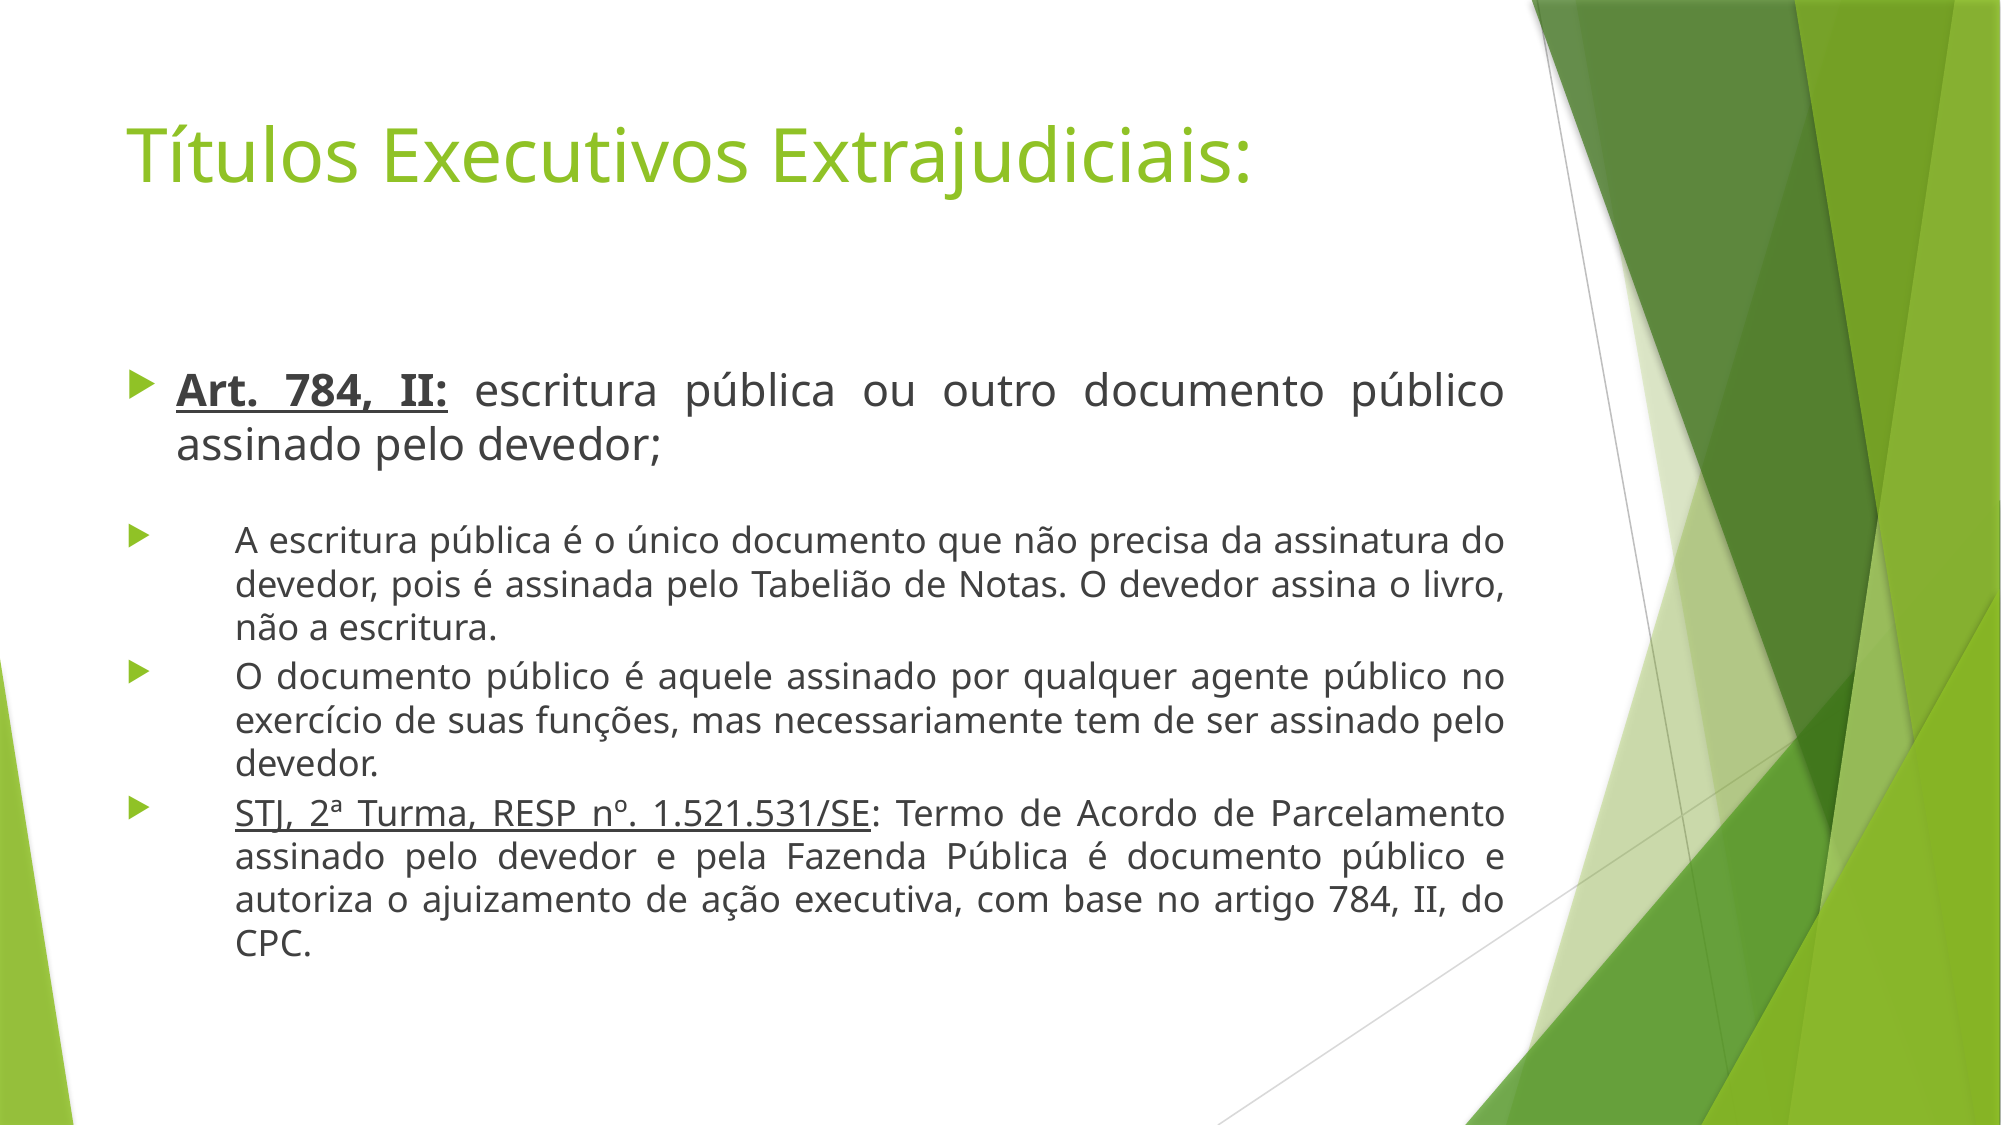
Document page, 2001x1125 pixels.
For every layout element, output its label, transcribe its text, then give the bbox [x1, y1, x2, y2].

title Títulos Executivos Extrajudiciais: [111, 99, 1522, 317]
list Art. 784, II: escritura pública ou outro documento público assinado pelo devedor; A escritura pública é o único documento que não precisa da assinatura do devedor, pois é assinada pelo Tabelião de Notas. O devedor assina o livro, não a escritura. O documento público é aquele assinado por qualquer agente público no exercício de suas funções, mas necessariamente tem de ser assinado pelo devedor. STJ, 2ª Turma, RESP nº. 1.521.531/SE: Termo de Acordo de Parcelamento assinado pelo devedor e pela Fazenda Pública é documento público e autoriza o ajuizamento de ação executiva, com base no artigo 784, II, do CPC. [111, 354, 1522, 992]
